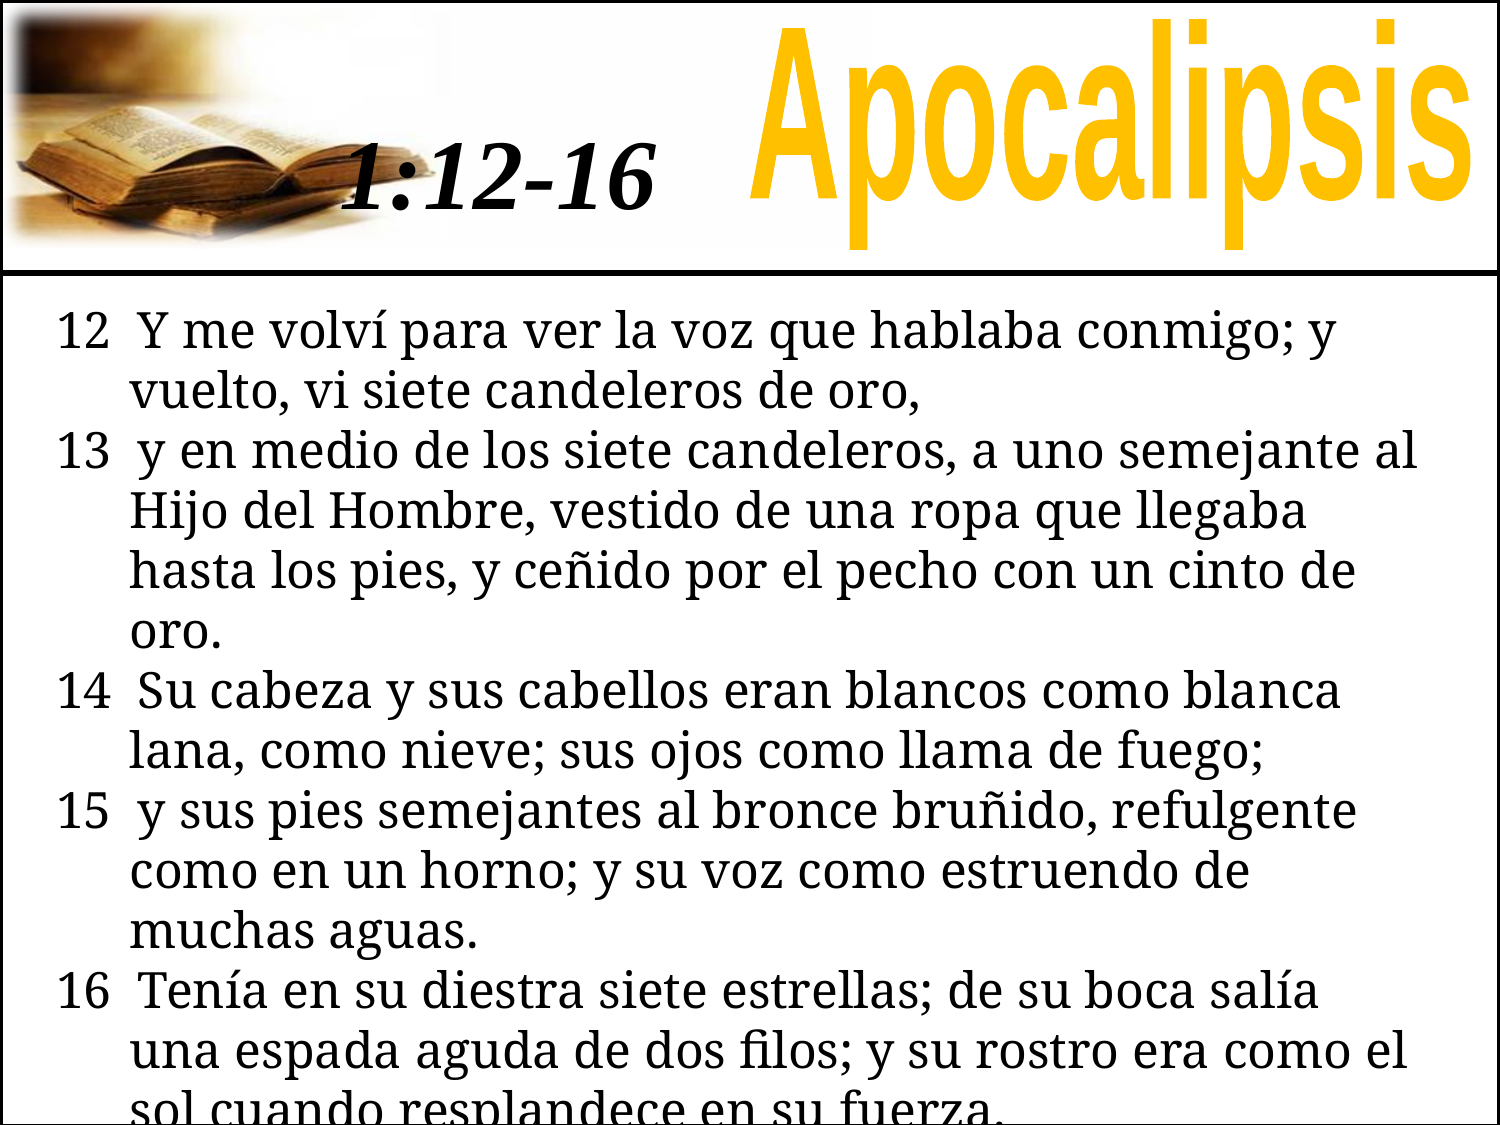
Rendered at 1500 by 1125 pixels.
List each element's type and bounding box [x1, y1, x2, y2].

picture [0, 0, 872, 250]
text_box [0, 0, 1500, 1125]
